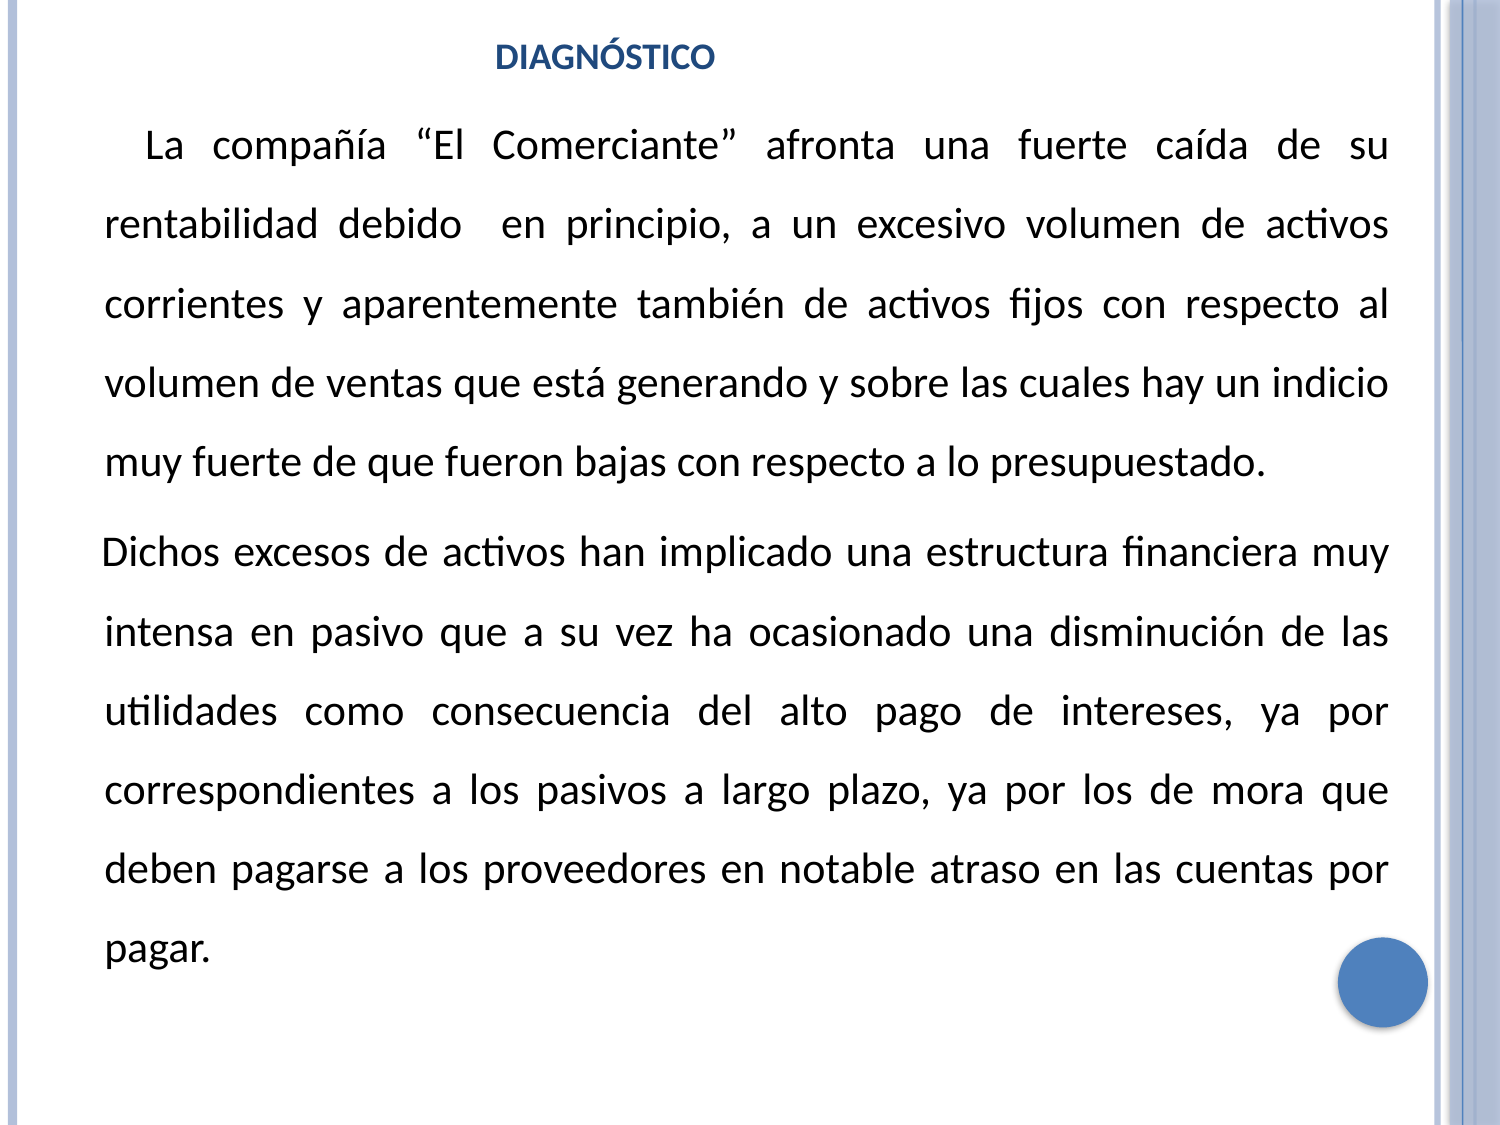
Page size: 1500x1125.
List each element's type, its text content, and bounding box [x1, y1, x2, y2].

list La compañía “El Comerciante” afronta una fuerte caída de su rentabilidad debido en principio, a un excesivo volumen de activos corrientes y aparentemente también de activos fijos con respecto al volumen de ventas que está generando y sobre las cuales hay un indicio muy fuerte de que fueron bajas con respecto a lo presupuestado. Dichos excesos de activos han implicado una estructura financiera muy intensa en pasivo que a su vez ha ocasionado una disminución de las utilidades como consecuencia del alto pago de intereses, ya por correspondientes a los pasivos a largo plazo, ya por los de mora que deben pagarse a los proveedores en notable atraso en las cuentas por pagar. [46, 82, 1407, 1062]
title DIAGNÓSTICO [480, 23, 926, 82]
